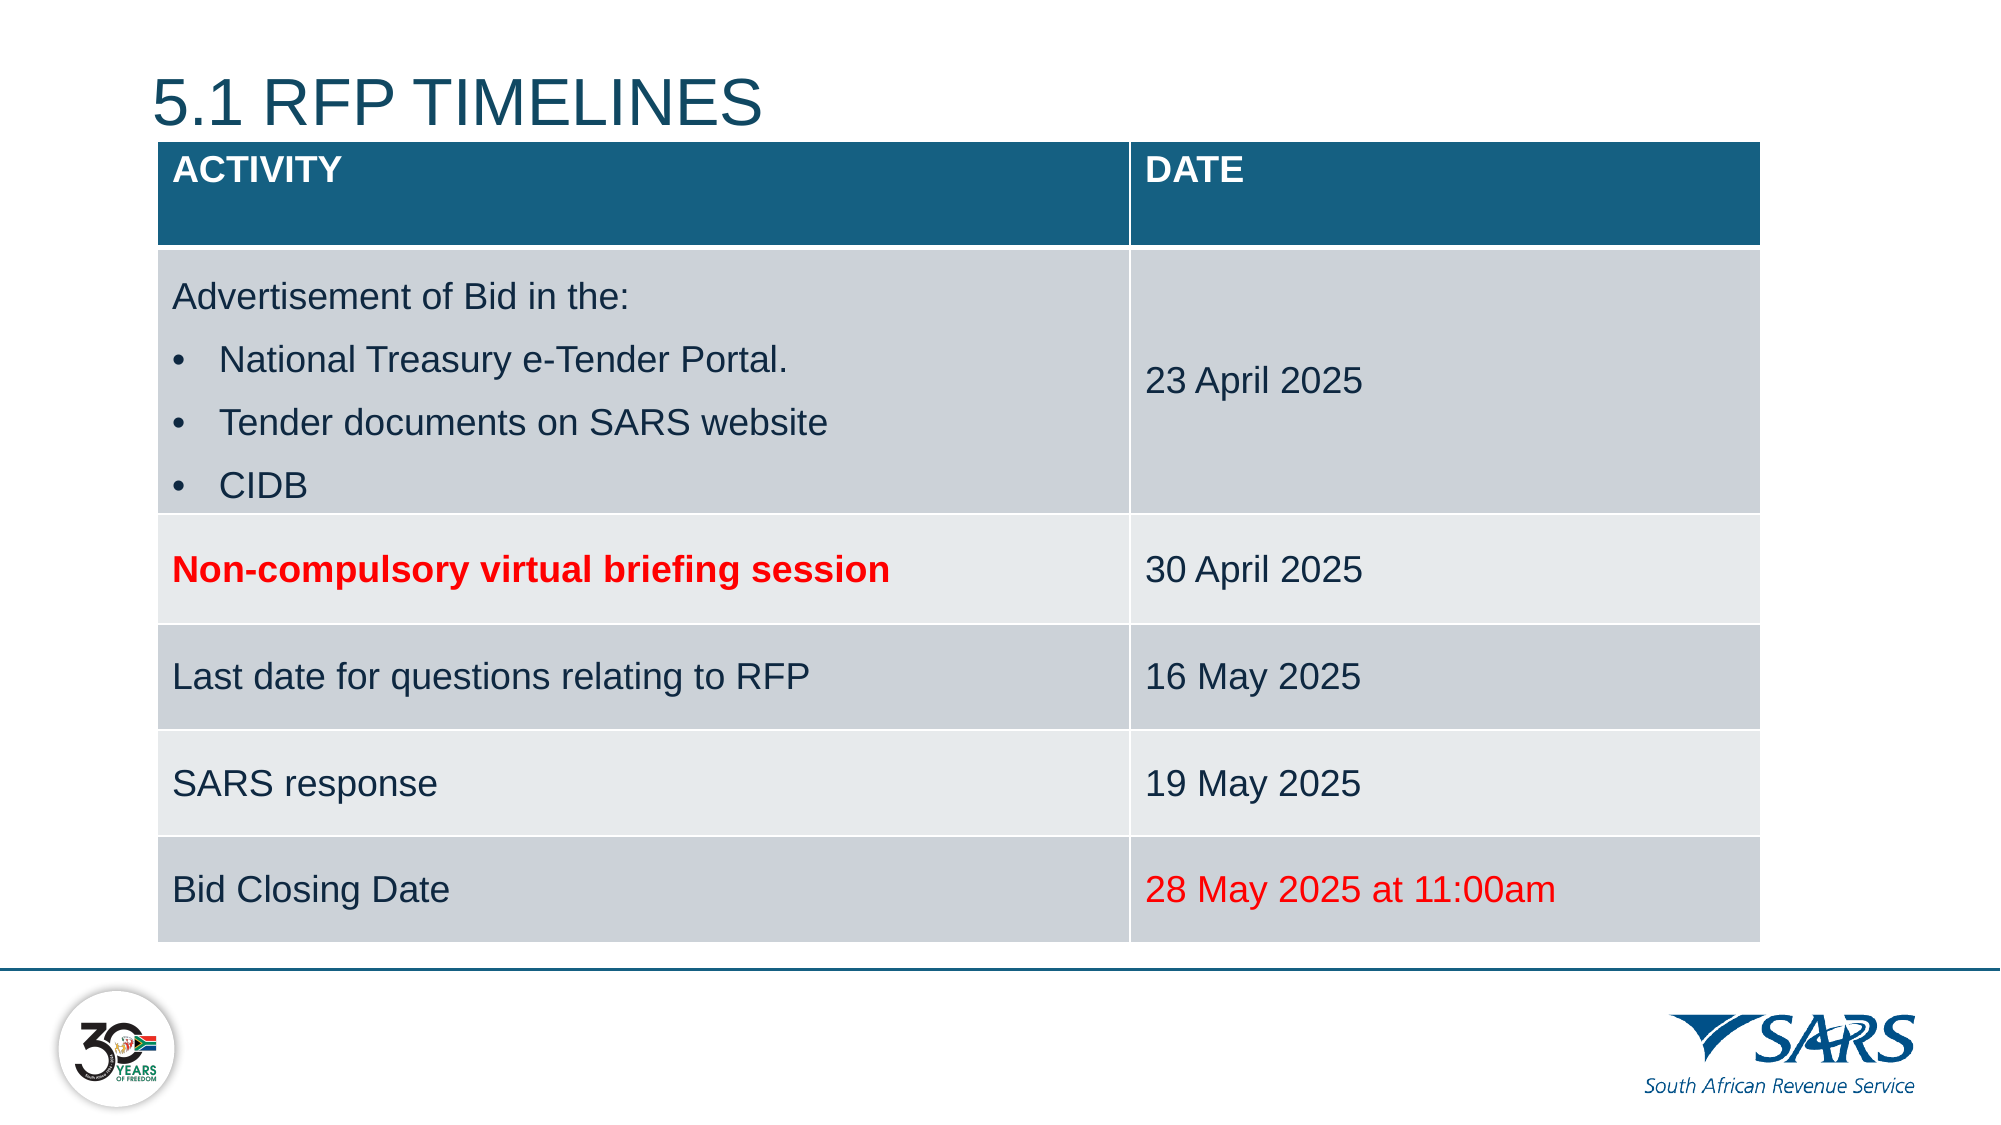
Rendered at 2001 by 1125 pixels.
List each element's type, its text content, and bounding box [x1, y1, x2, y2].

table_cell 16 May 2025 [1131, 625, 1760, 729]
table_cell Non-compulsory virtual briefing session [158, 515, 1129, 623]
picture [1616, 982, 1942, 1122]
table_cell 23 April 2025 [1131, 250, 1760, 513]
table_cell 28 May 2025 at 11:00am [1131, 837, 1760, 942]
table_cell Last date for questions relating to RFP [158, 625, 1129, 729]
table_header DATE [1131, 142, 1760, 245]
table_cell 19 May 2025 [1131, 731, 1760, 835]
title 5.1 RFP TIMELINES [137, 59, 1983, 185]
table_header ACTIVITY [158, 142, 1129, 245]
table_cell 30 April 2025 [1131, 515, 1760, 623]
table_cell Bid Closing Date [158, 837, 1129, 942]
table_cell Advertisement of Bid in the: National Treasury e-Tender Portal. Tender documents on SARS website CIDB [158, 250, 1129, 513]
table_cell SARS response [158, 731, 1129, 835]
